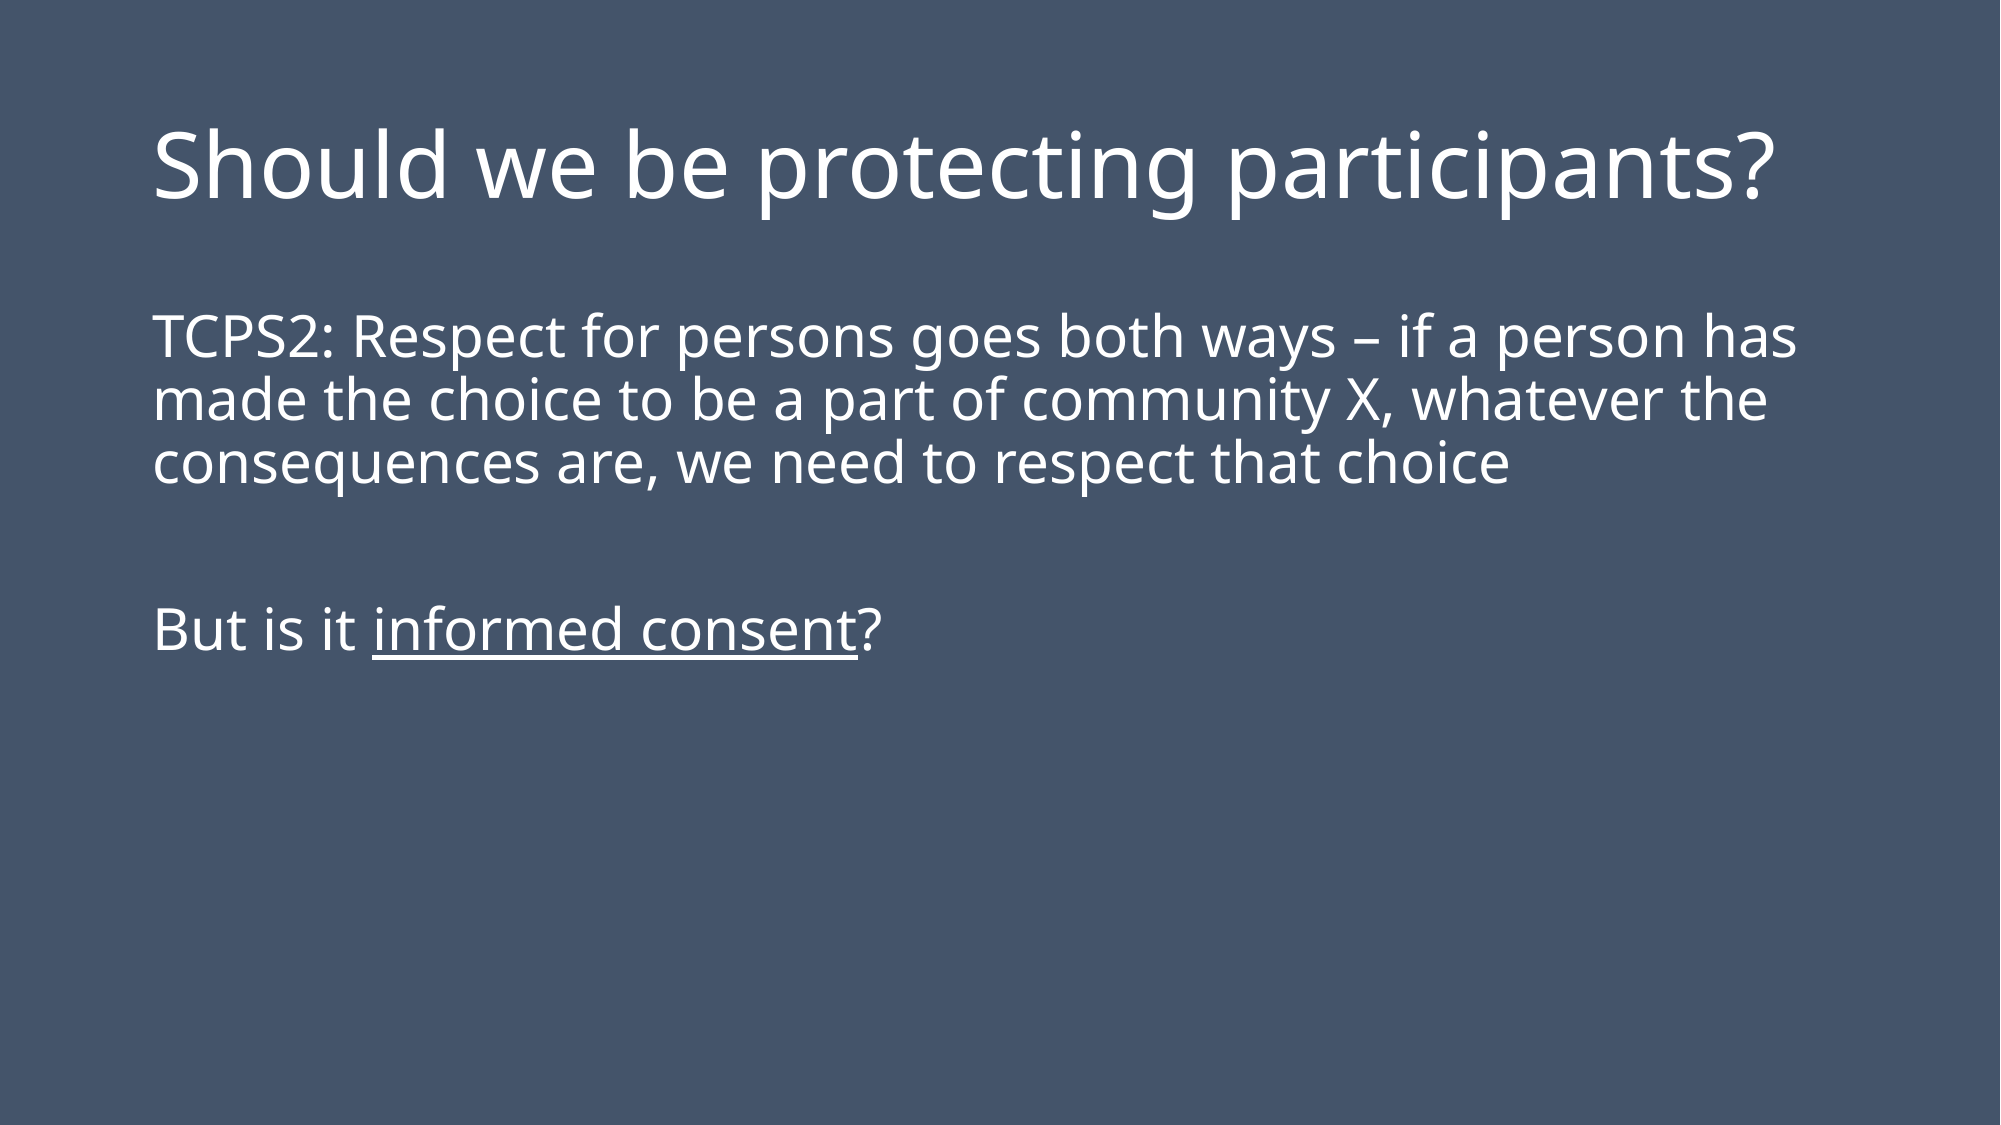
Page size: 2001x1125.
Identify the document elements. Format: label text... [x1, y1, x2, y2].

title Should we be protecting participants? [137, 59, 1863, 278]
list TCPS2: Respect for persons goes both ways – if a person has made the choice to be a part of community X, whatever the consequences are, we need to respect that choice But is it informed consent? [137, 299, 1863, 1014]
